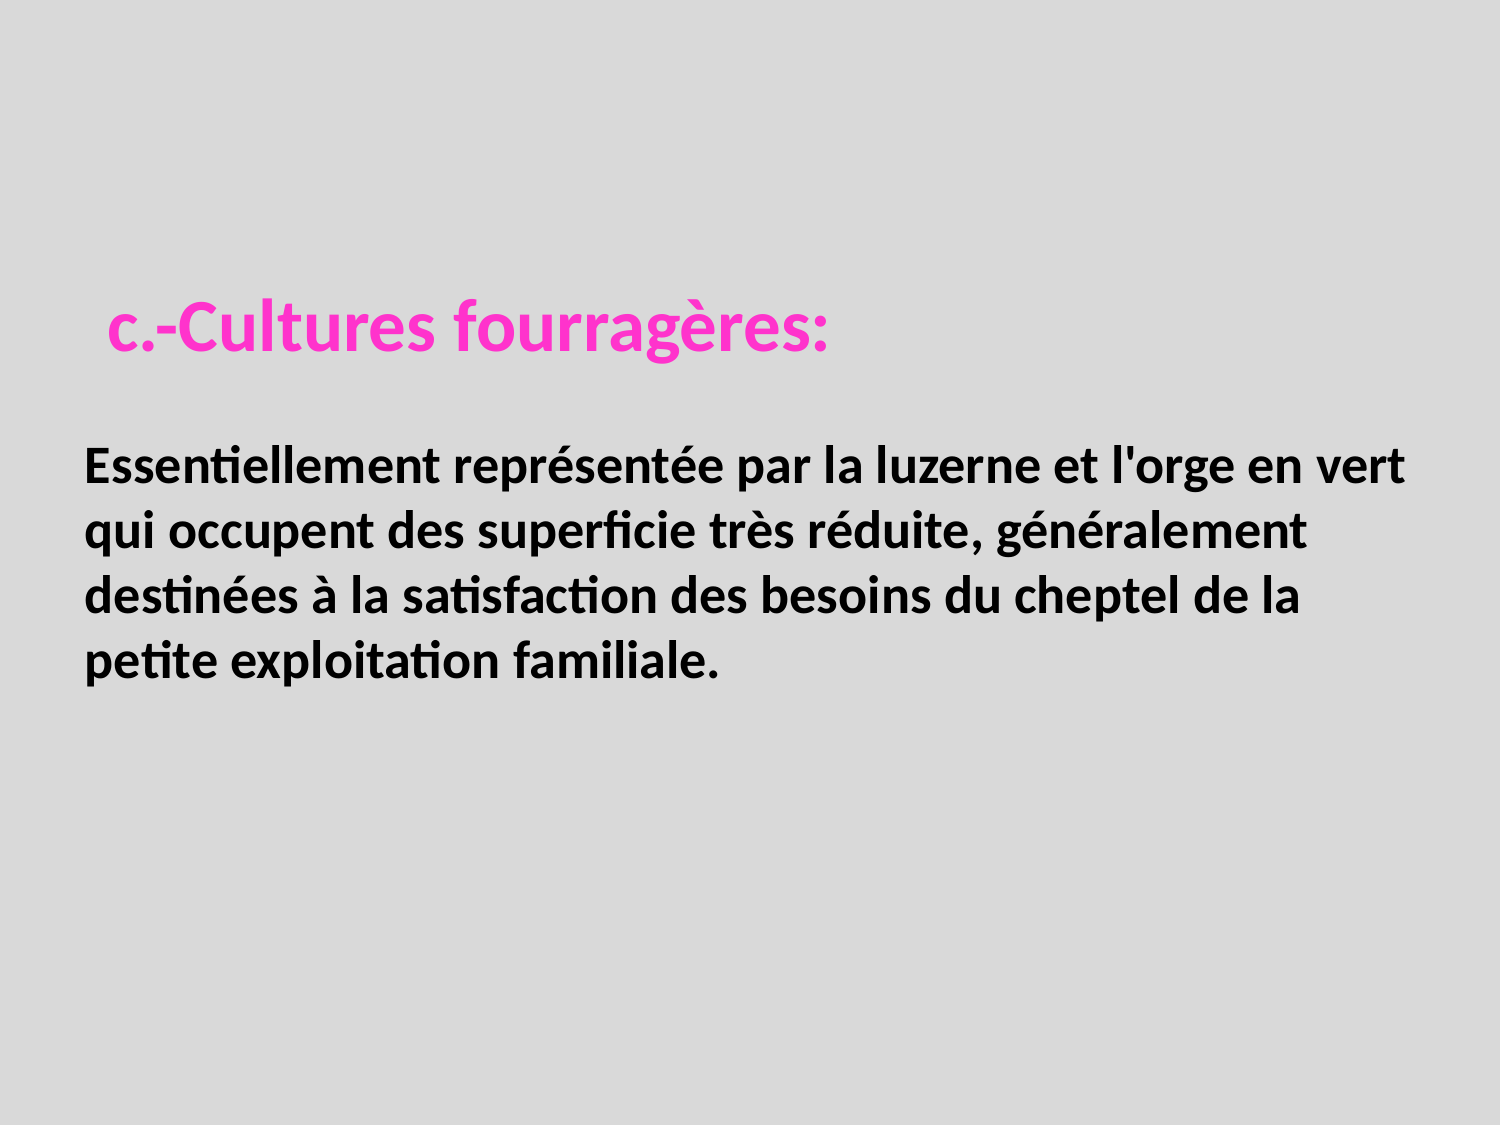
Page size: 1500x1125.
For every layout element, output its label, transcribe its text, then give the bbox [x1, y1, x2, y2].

text_box Essentiellement représentée par la luzerne et l'orge en vert qui occupent des superficie très réduite, généralement destinées à la satisfaction des besoins du cheptel de la petite exploitation familiale. [70, 421, 1454, 697]
text_box c.-Cultures fourragères: [92, 269, 865, 375]
